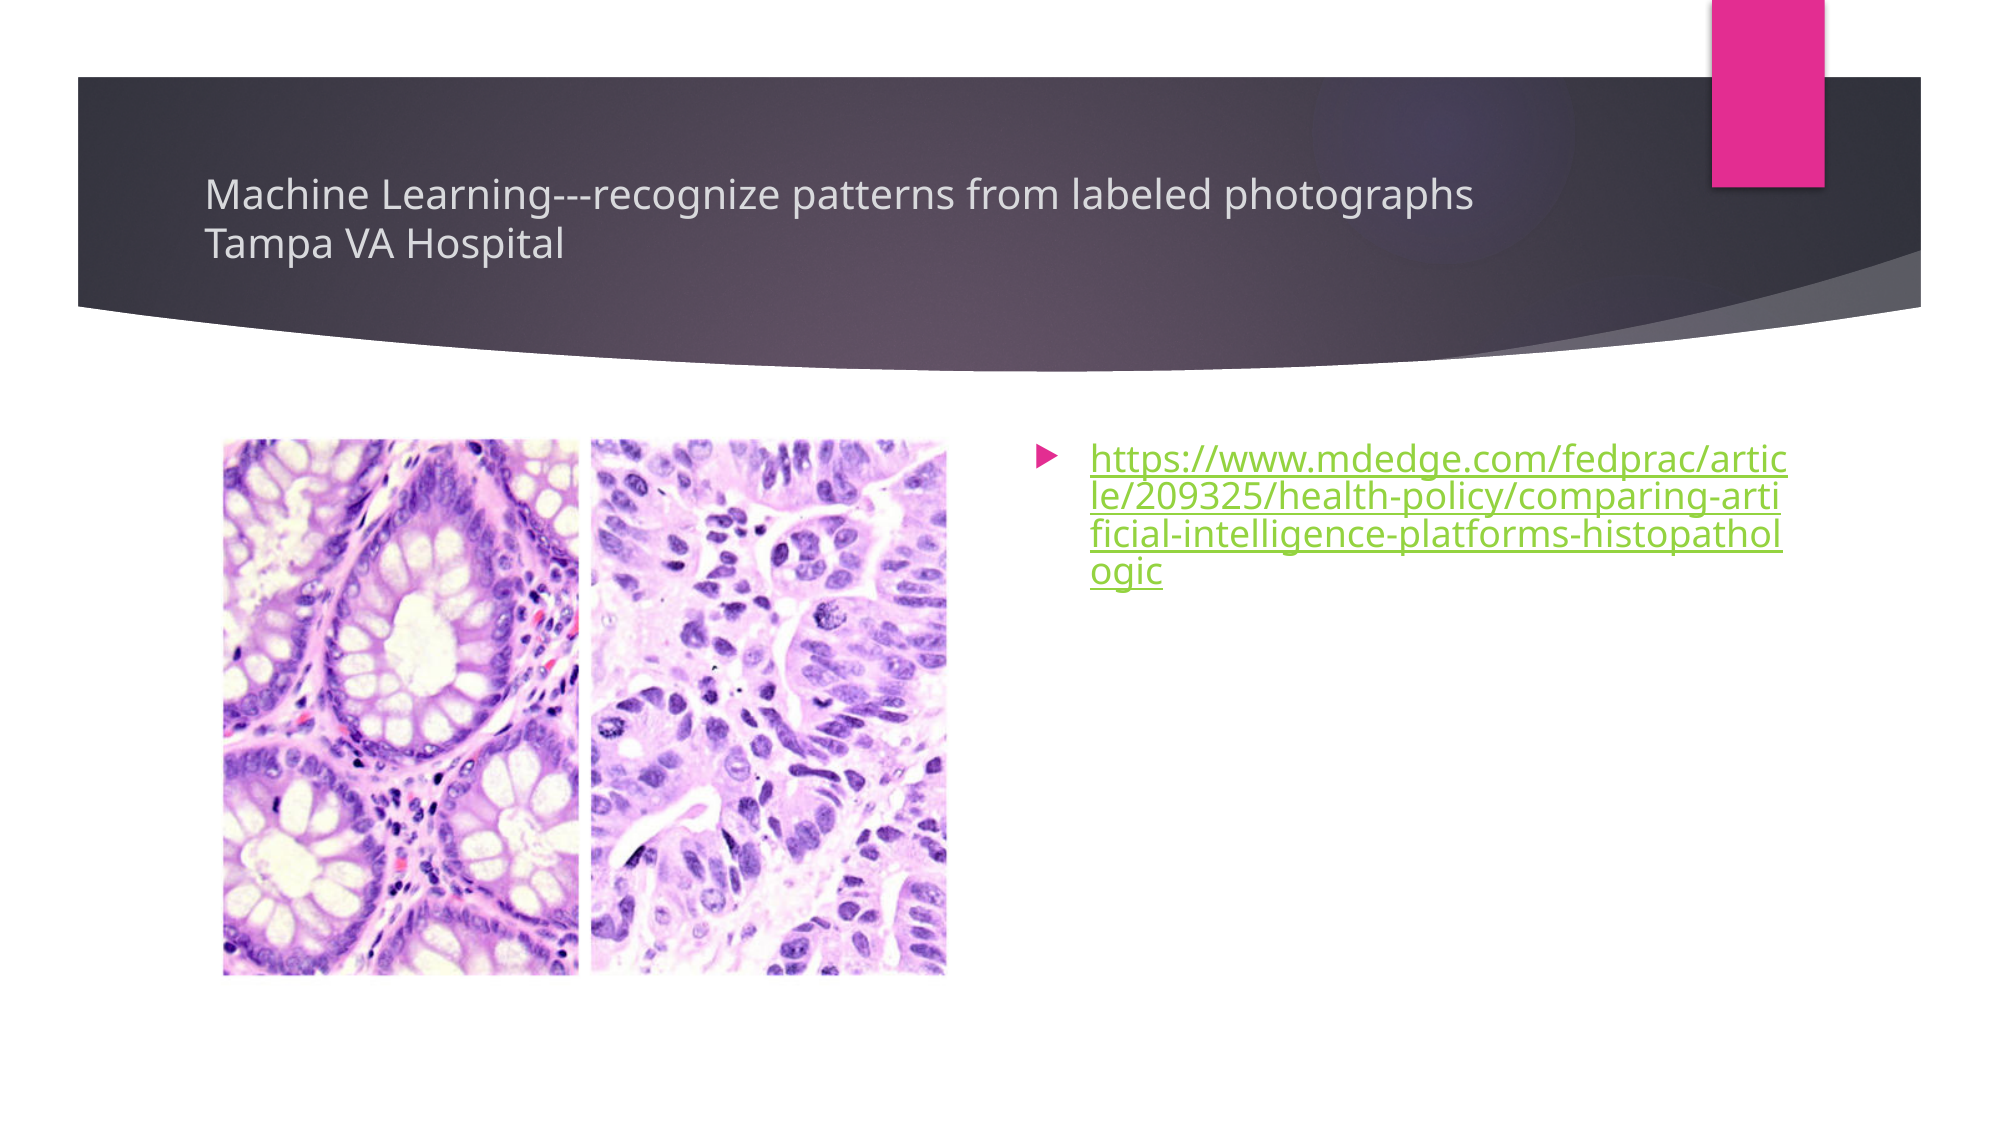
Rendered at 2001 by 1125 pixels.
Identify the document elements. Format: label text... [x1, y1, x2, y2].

title Machine Learning---recognize patterns from labeled photographs Tampa VA Hospital [189, 159, 1627, 276]
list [211, 426, 960, 988]
list https://www.mdedge.com/fedprac/article/209325/health-policy/comparing-artificial-intelligence-platforms-histopathologic [1018, 427, 1810, 988]
